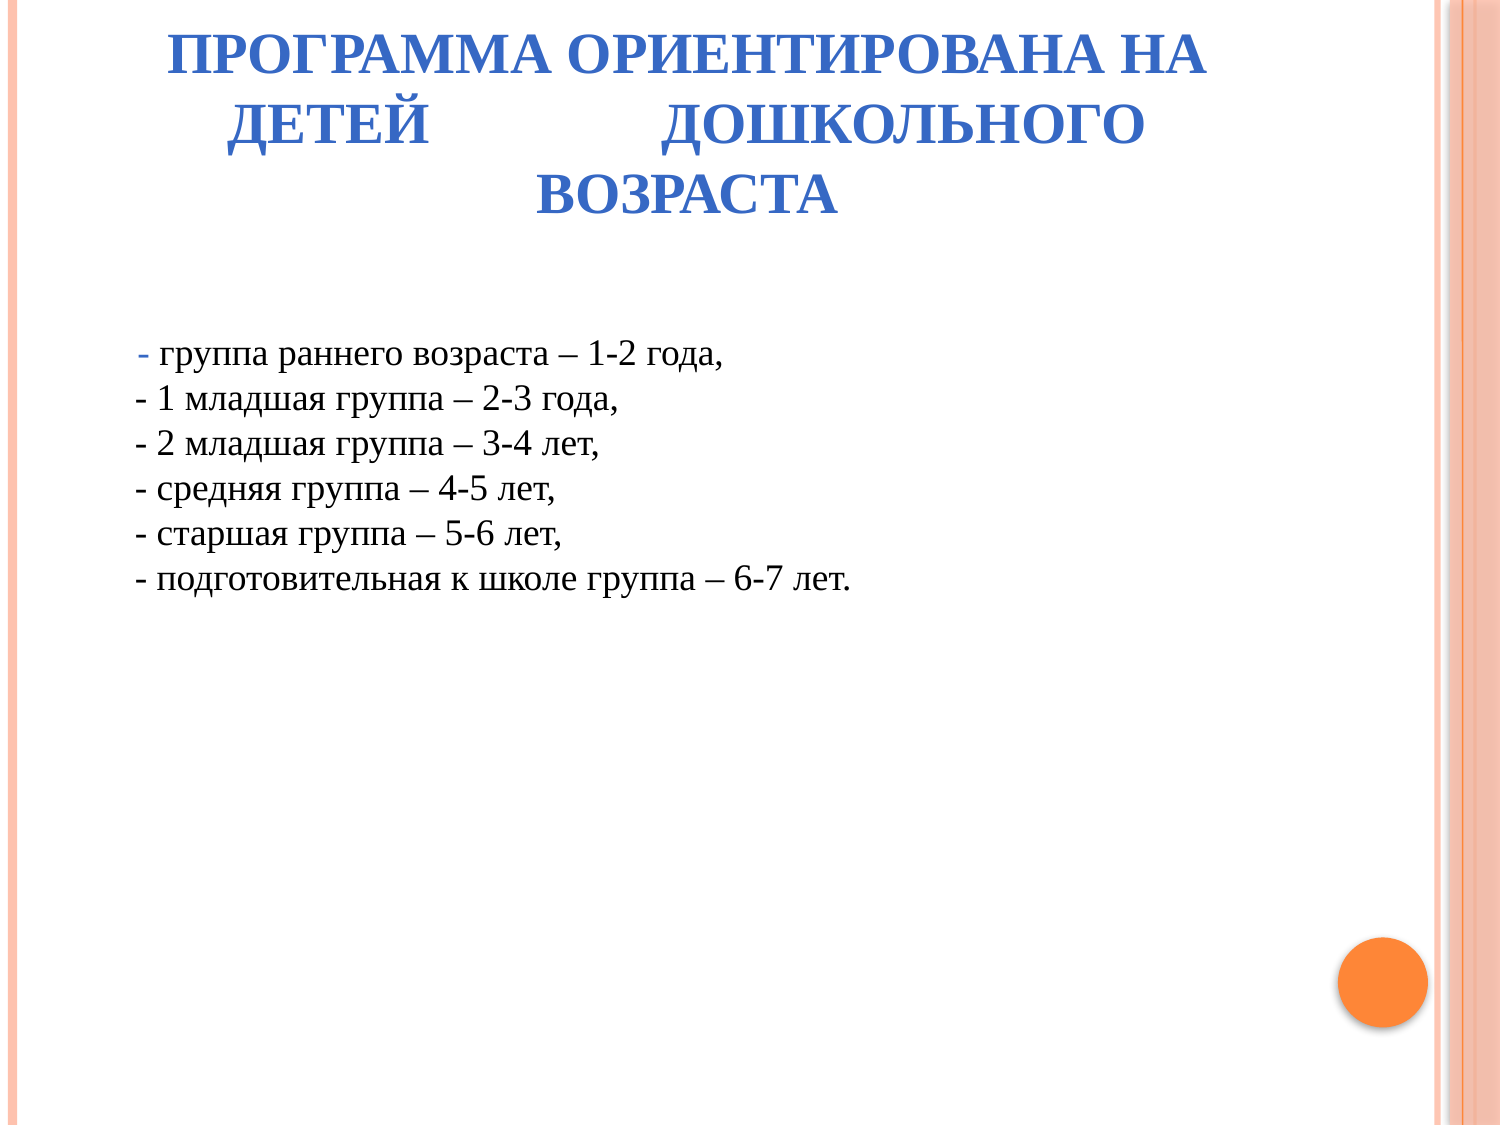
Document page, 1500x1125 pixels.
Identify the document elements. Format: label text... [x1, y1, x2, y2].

list - группа раннего возраста – 1-2 года, - 1 младшая группа – 2-3 года, - 2 младшая группа – 3-4 лет, - средняя группа – 4-5 лет, - старшая группа – 5-6 лет, - подготовительная к школе группа – 6-7 лет. [75, 262, 1300, 1062]
title Программа ориентирована на детей дошкольного возраста [75, 45, 1300, 233]
